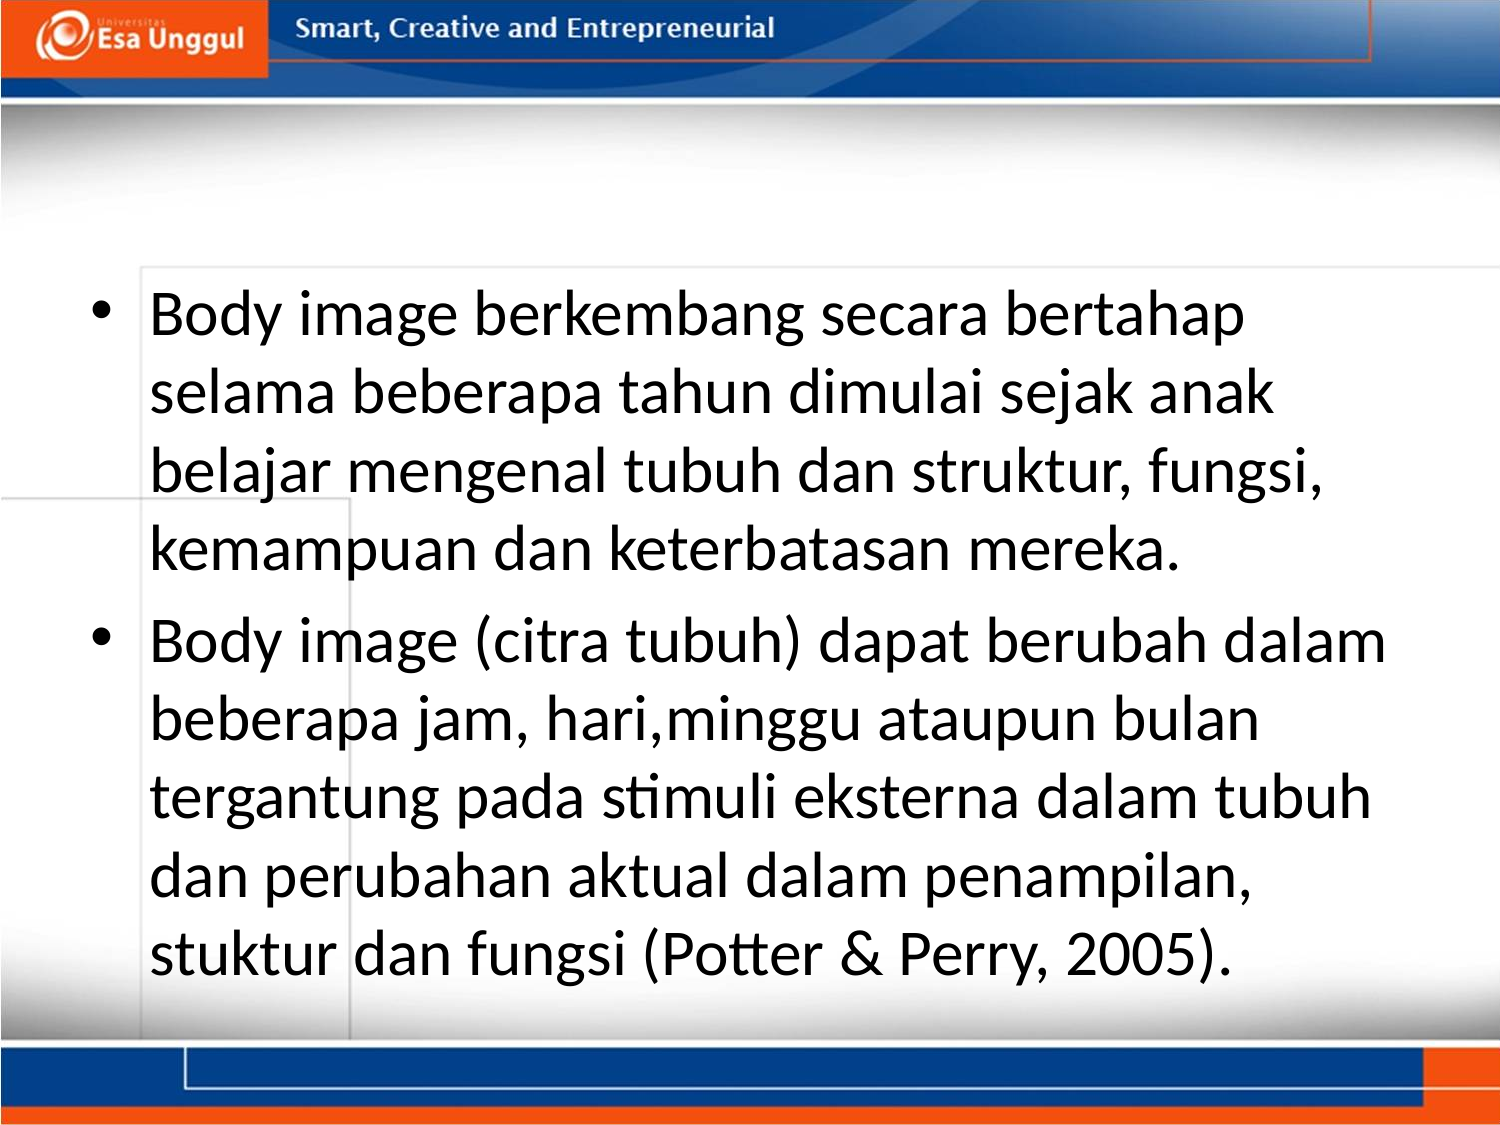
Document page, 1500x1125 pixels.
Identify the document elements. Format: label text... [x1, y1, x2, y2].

list Body image berkembang secara bertahap selama beberapa tahun dimulai sejak anak belajar mengenal tubuh dan struktur, fungsi, kemampuan dan keterbatasan mereka. Body image (citra tubuh) dapat berubah dalam beberapa jam, hari,minggu ataupun bulan tergantung pada stimuli eksterna dalam tubuh dan perubahan aktual dalam penampilan, stuktur dan fungsi (Potter & Perry, 2005). [75, 262, 1425, 1005]
picture [0, 0, 1500, 1125]
